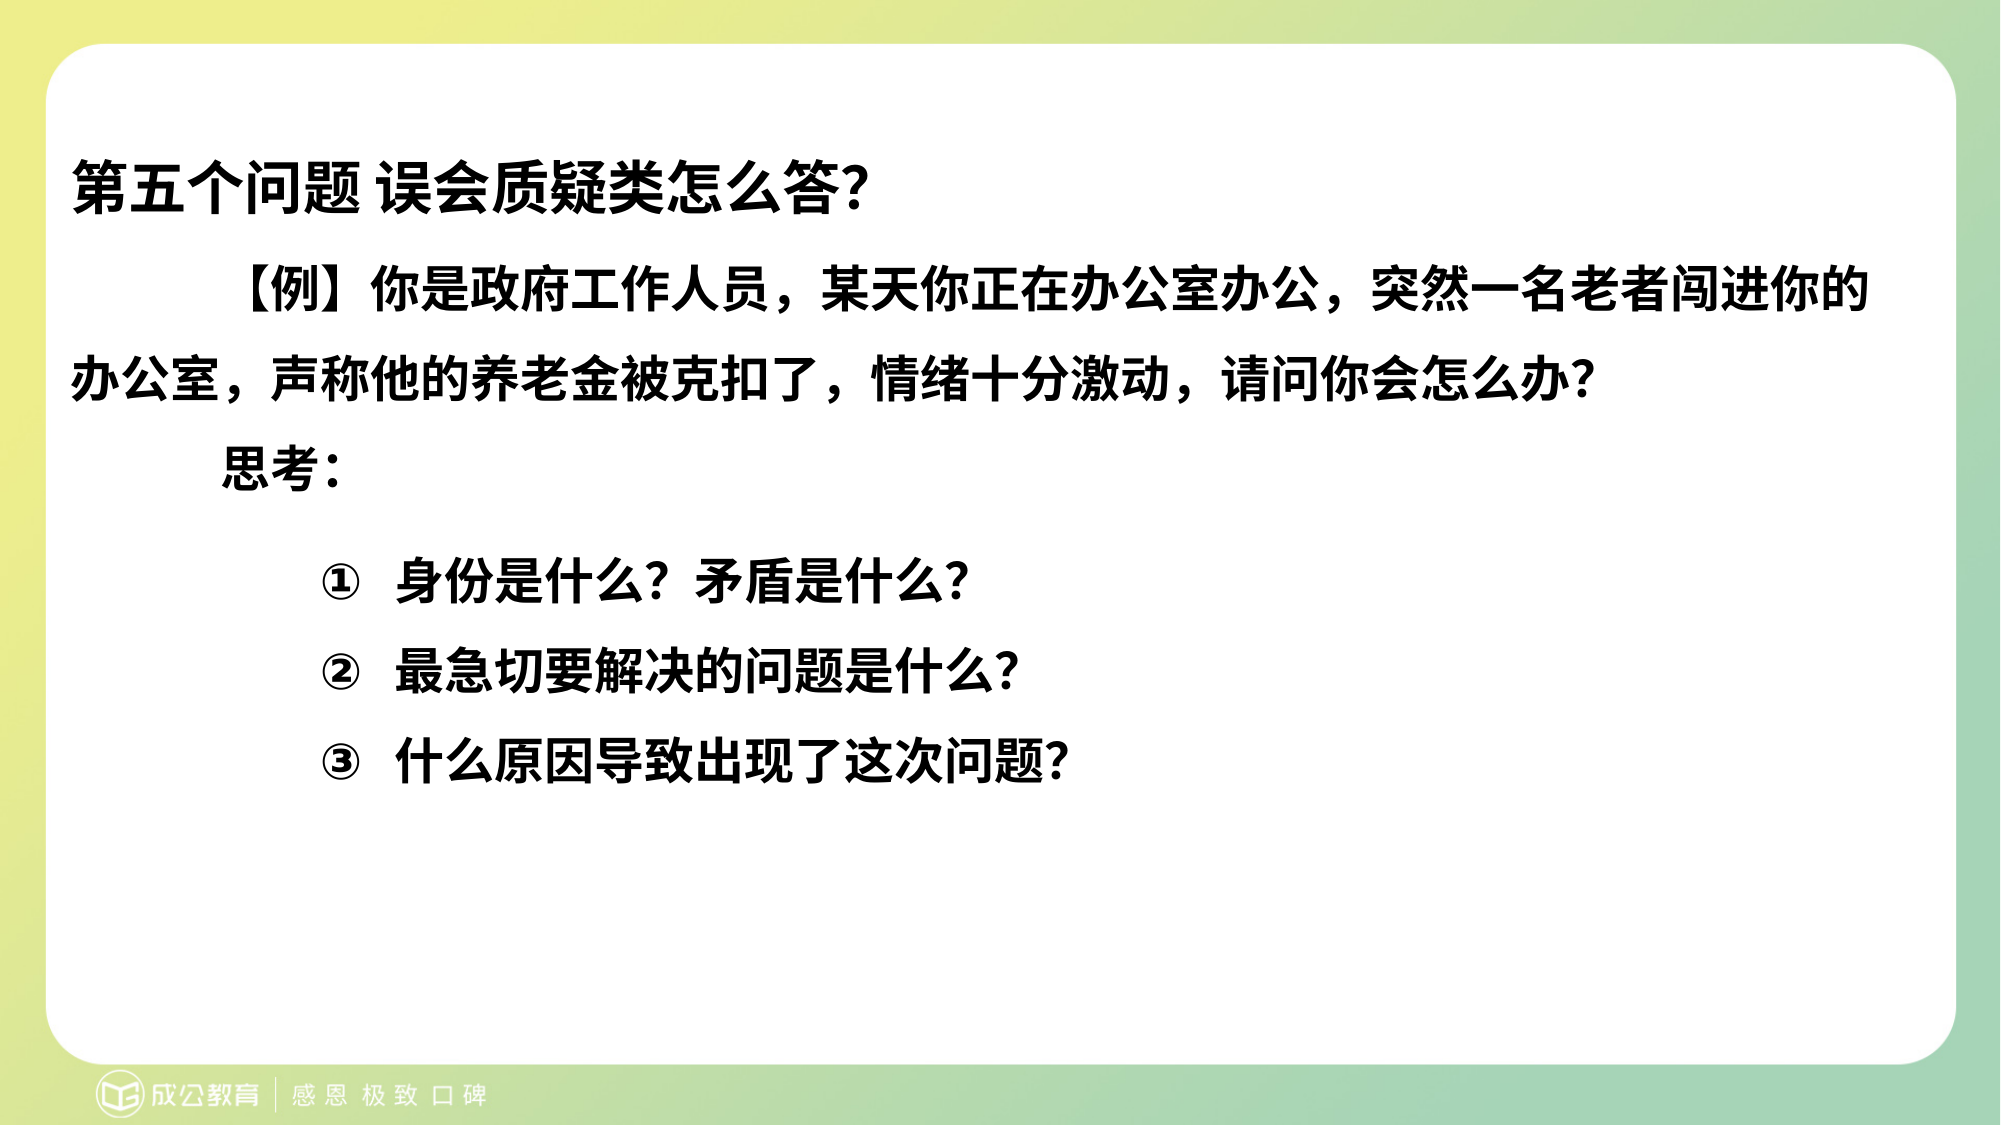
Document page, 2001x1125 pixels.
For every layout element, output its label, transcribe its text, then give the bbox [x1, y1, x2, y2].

title 第五个问题 误会质疑类怎么答？ [55, 143, 1394, 219]
picture [0, 0, 2001, 1125]
text_box 身份是什么？矛盾是什么？ 最急切要解决的问题是什么？ 什么原因导致出现了这次问题？ [304, 512, 1626, 858]
list 【例】你是政府工作人员，某天你正在办公室办公，突然一名老者闯进你的办公室，声称他的养老金被克扣了，情绪十分激动，请问你会怎么办？ 思考： [55, 219, 1925, 1015]
